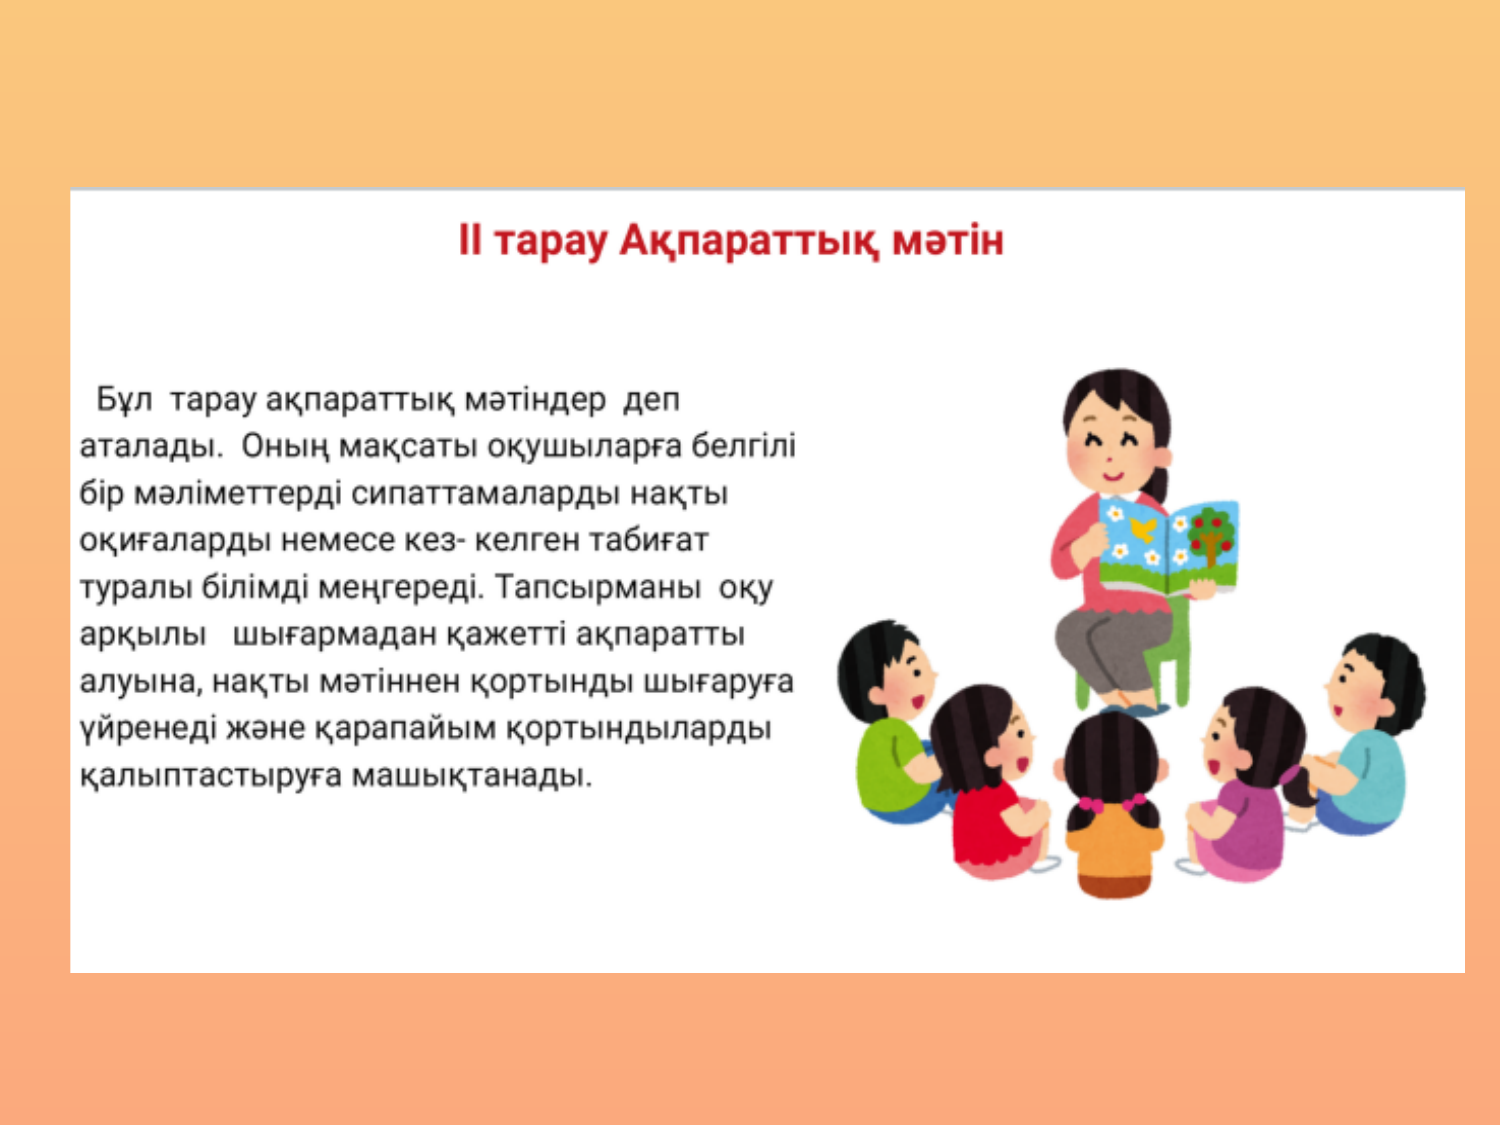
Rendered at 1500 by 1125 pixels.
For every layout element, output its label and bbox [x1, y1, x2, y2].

list [70, 187, 1466, 973]
